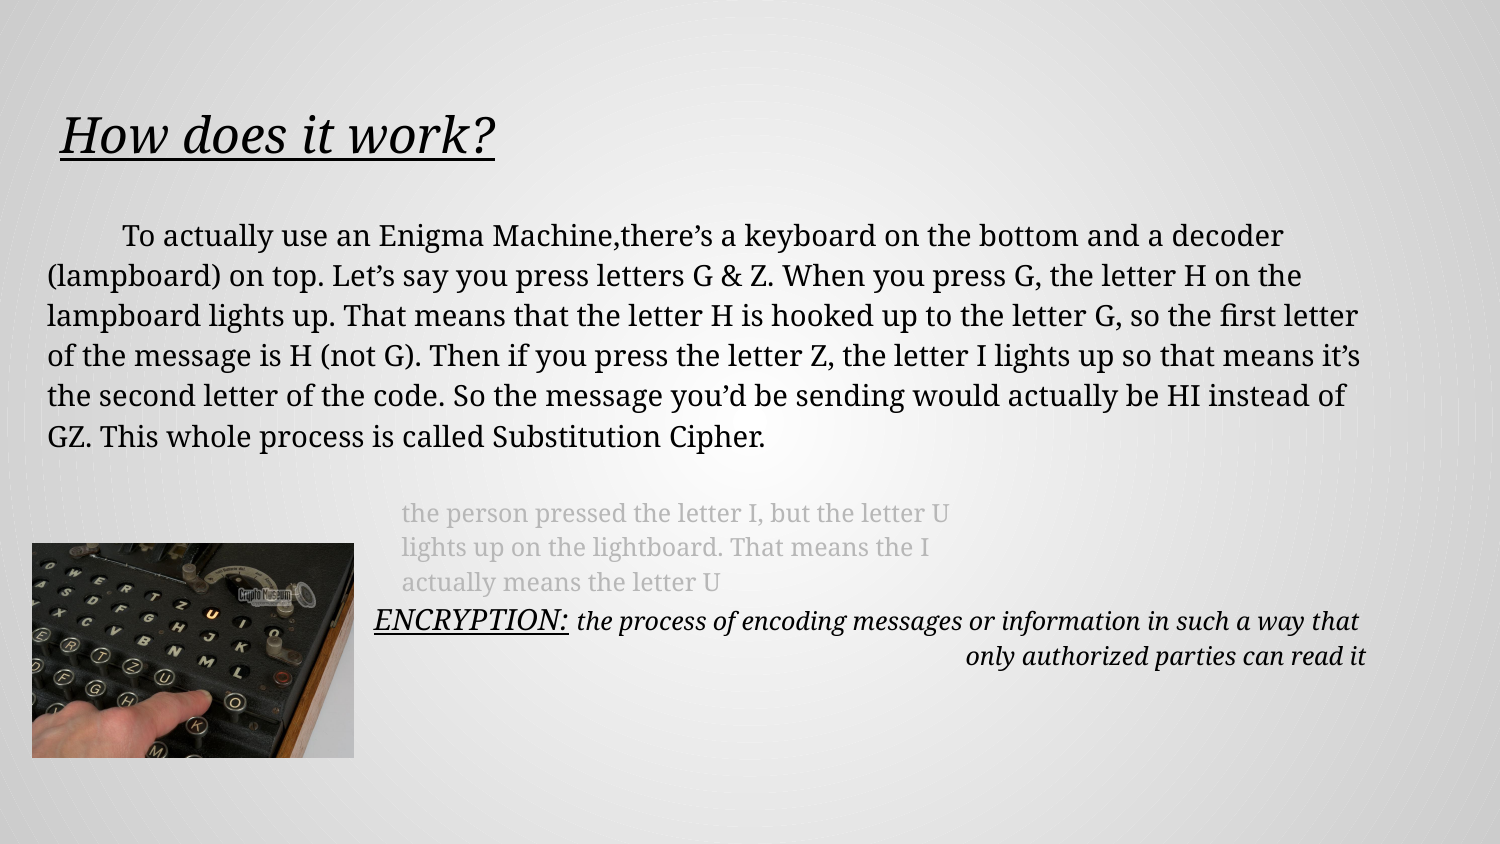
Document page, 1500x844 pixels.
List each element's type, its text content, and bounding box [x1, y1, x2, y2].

title How does it work? [45, 38, 1395, 179]
list To actually use an Enigma Machine,there’s a keyboard on the bottom and a decoder (lampboard) on top. Let’s say you press letters G & Z. When you press G, the letter H on the lampboard lights up. That means that the letter H is hooked up to the letter G, so the first letter of the message is H (not G). Then if you press the letter Z, the letter I lights up so that means it’s the second letter of the code. So the message you’d be sending would actually be HI instead of GZ. This whole process is called Substitution Cipher. the person pressed the letter I, but the letter U lights up on the lightboard. That means the I actually means the letter U ENCRYPTION: the process of encoding messages or information in such a way that only authorized parties can read it [32, 196, 1383, 808]
picture [31, 543, 355, 758]
